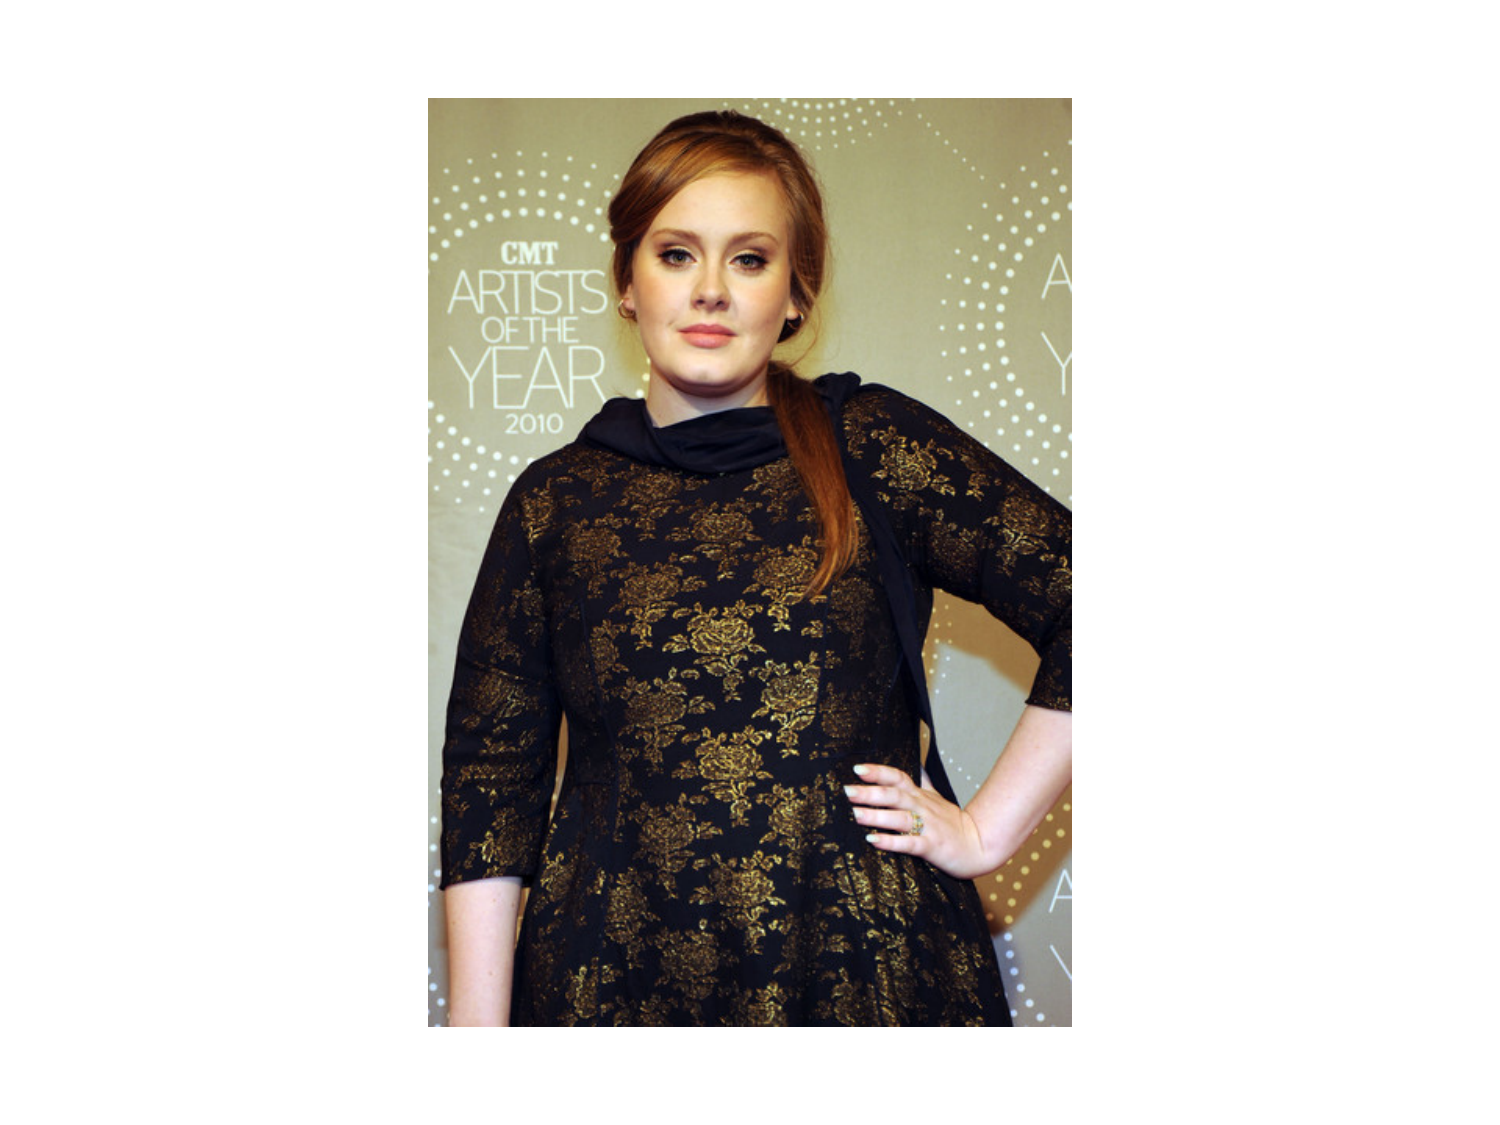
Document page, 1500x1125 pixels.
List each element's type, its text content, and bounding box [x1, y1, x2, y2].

picture [427, 98, 1073, 1027]
title adelle [75, 45, 1425, 233]
